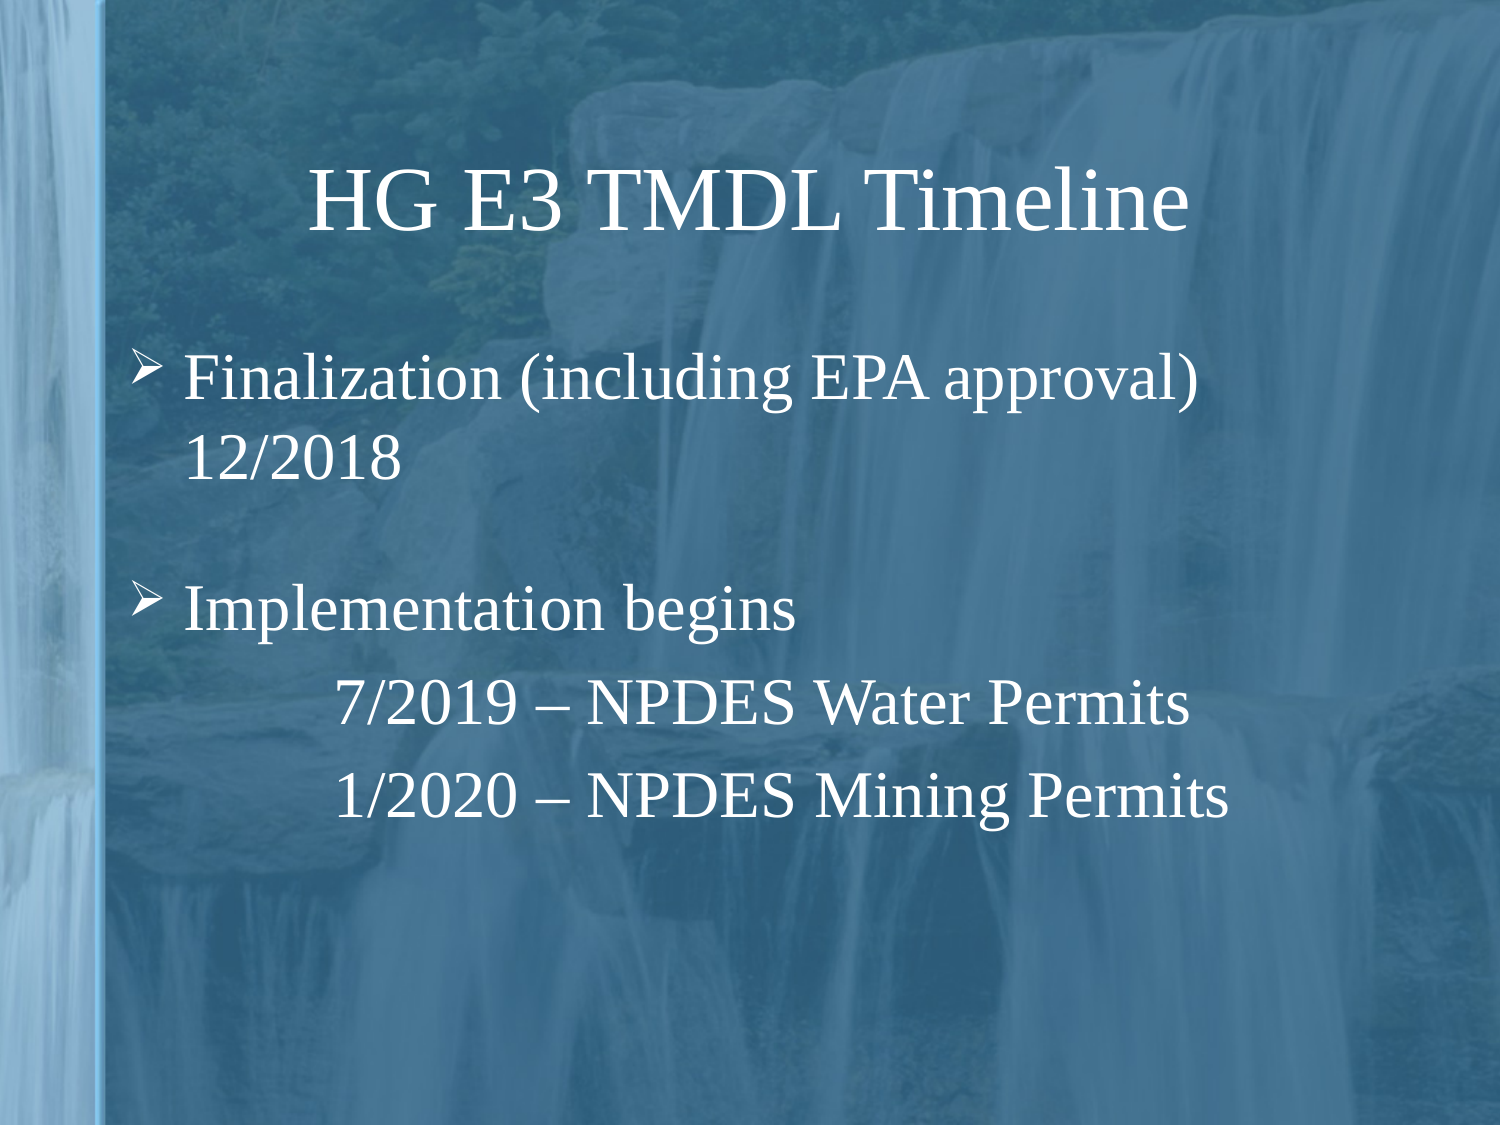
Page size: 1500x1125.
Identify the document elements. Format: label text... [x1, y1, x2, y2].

list Finalization (including EPA approval) 12/2018 Implementation begins 7/2019 – NPDES Water Permits 1/2020 – NPDES Mining Permits [112, 324, 1388, 1001]
title HG E3 TMDL Timeline [112, 99, 1388, 288]
picture [0, 0, 1500, 1125]
